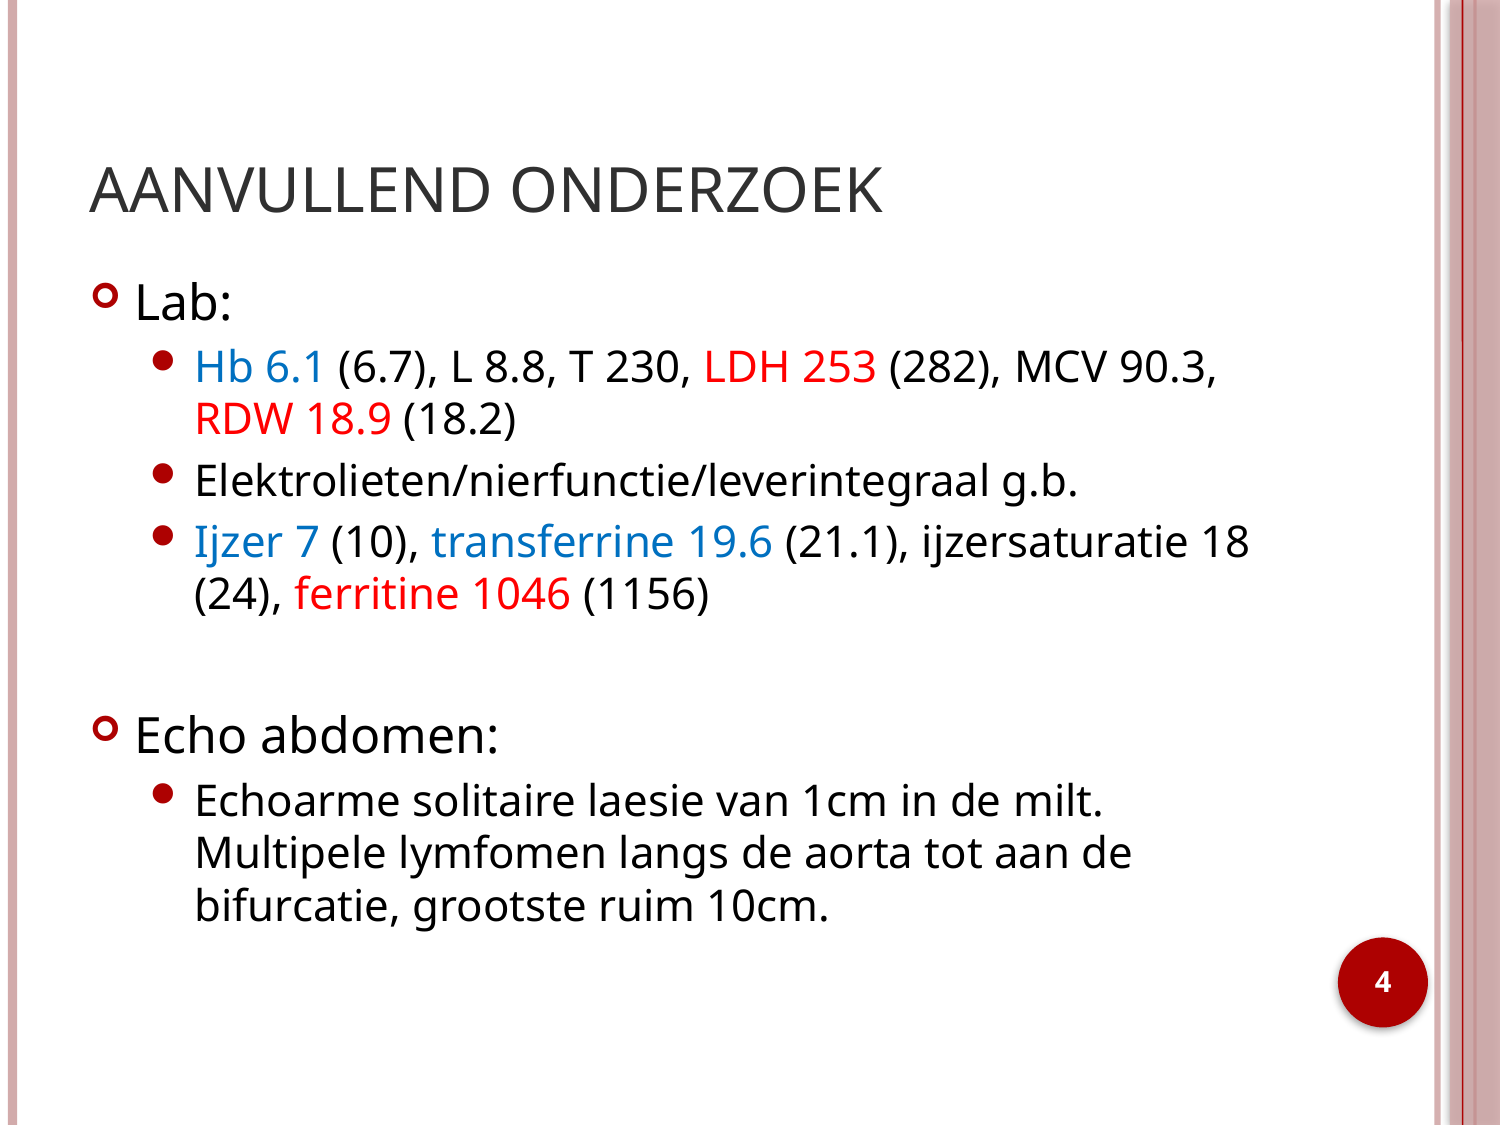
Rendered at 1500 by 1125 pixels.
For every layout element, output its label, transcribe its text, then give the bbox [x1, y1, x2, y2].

slide_number 4 [1333, 940, 1434, 1027]
list Lab: Hb 6.1 (6.7), L 8.8, T 230, LDH 253 (282), MCV 90.3, RDW 18.9 (18.2) Elektrolieten/nierfunctie/leverintegraal g.b. Ijzer 7 (10), transferrine 19.6 (21.1), ijzersaturatie 18 (24), ferritine 1046 (1156) Echo abdomen: Echoarme solitaire laesie van 1cm in de milt. Multipele lymfomen langs de aorta tot aan de bifurcatie, grootste ruim 10cm. [75, 262, 1300, 1062]
title Aanvullend onderzoek [75, 45, 1300, 233]
